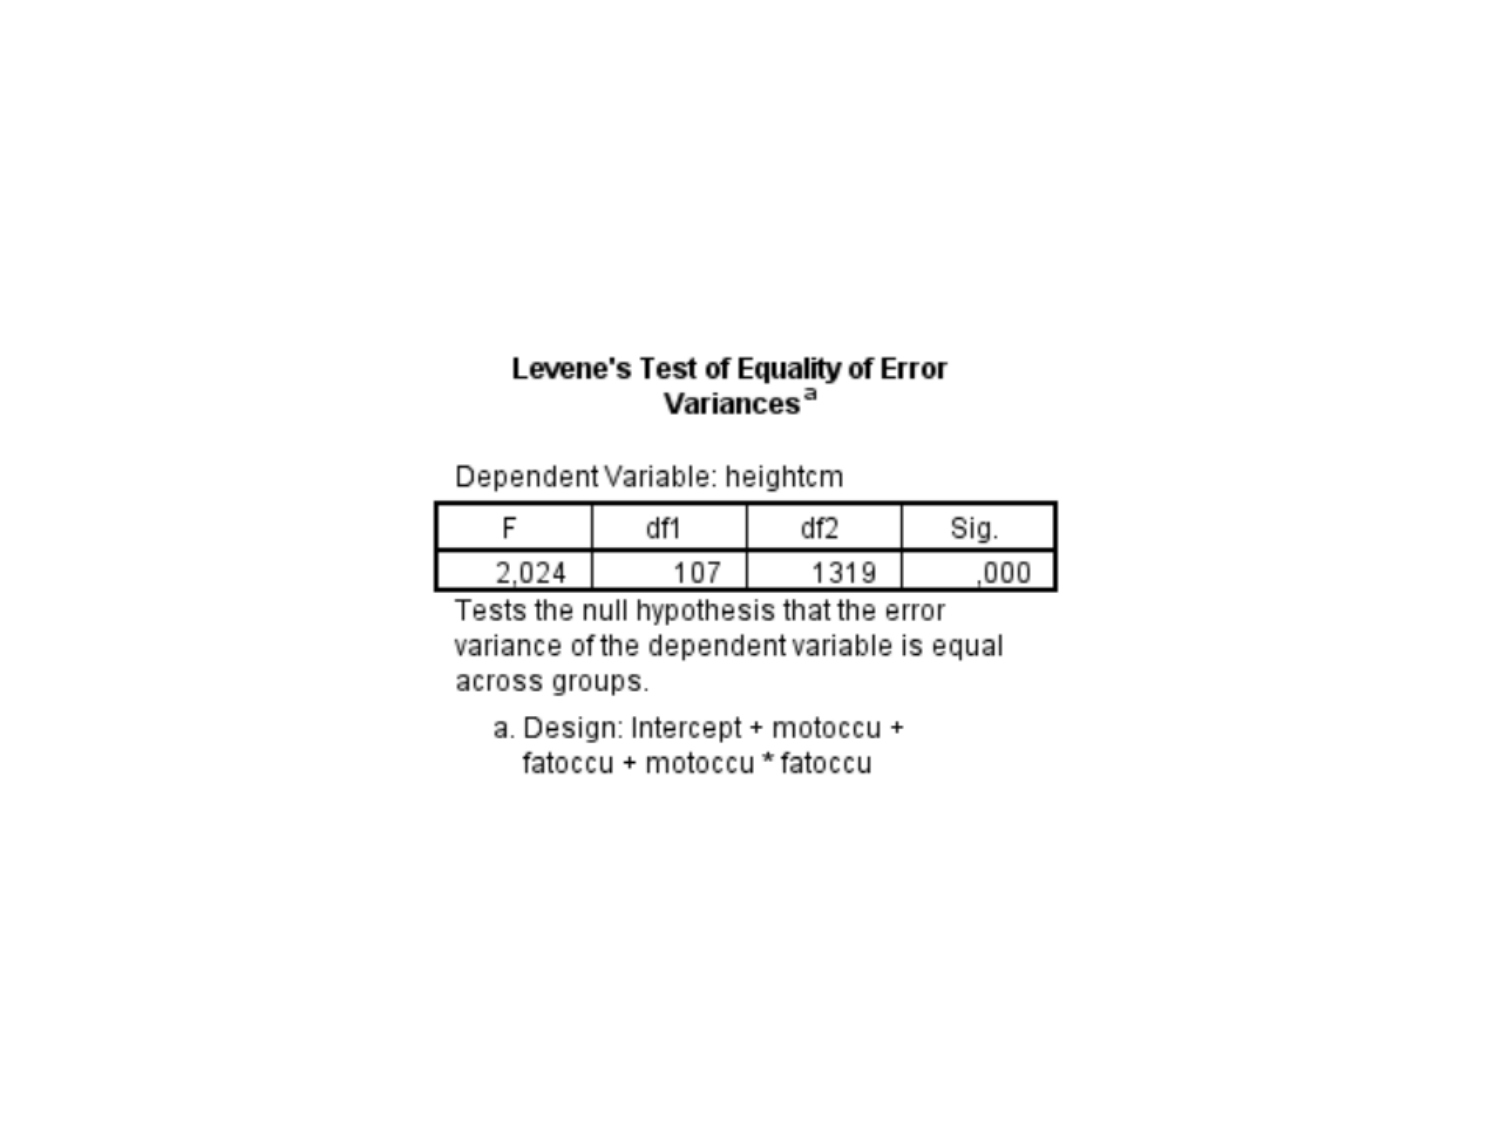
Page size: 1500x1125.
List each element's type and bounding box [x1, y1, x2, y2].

picture [412, 312, 1087, 812]
